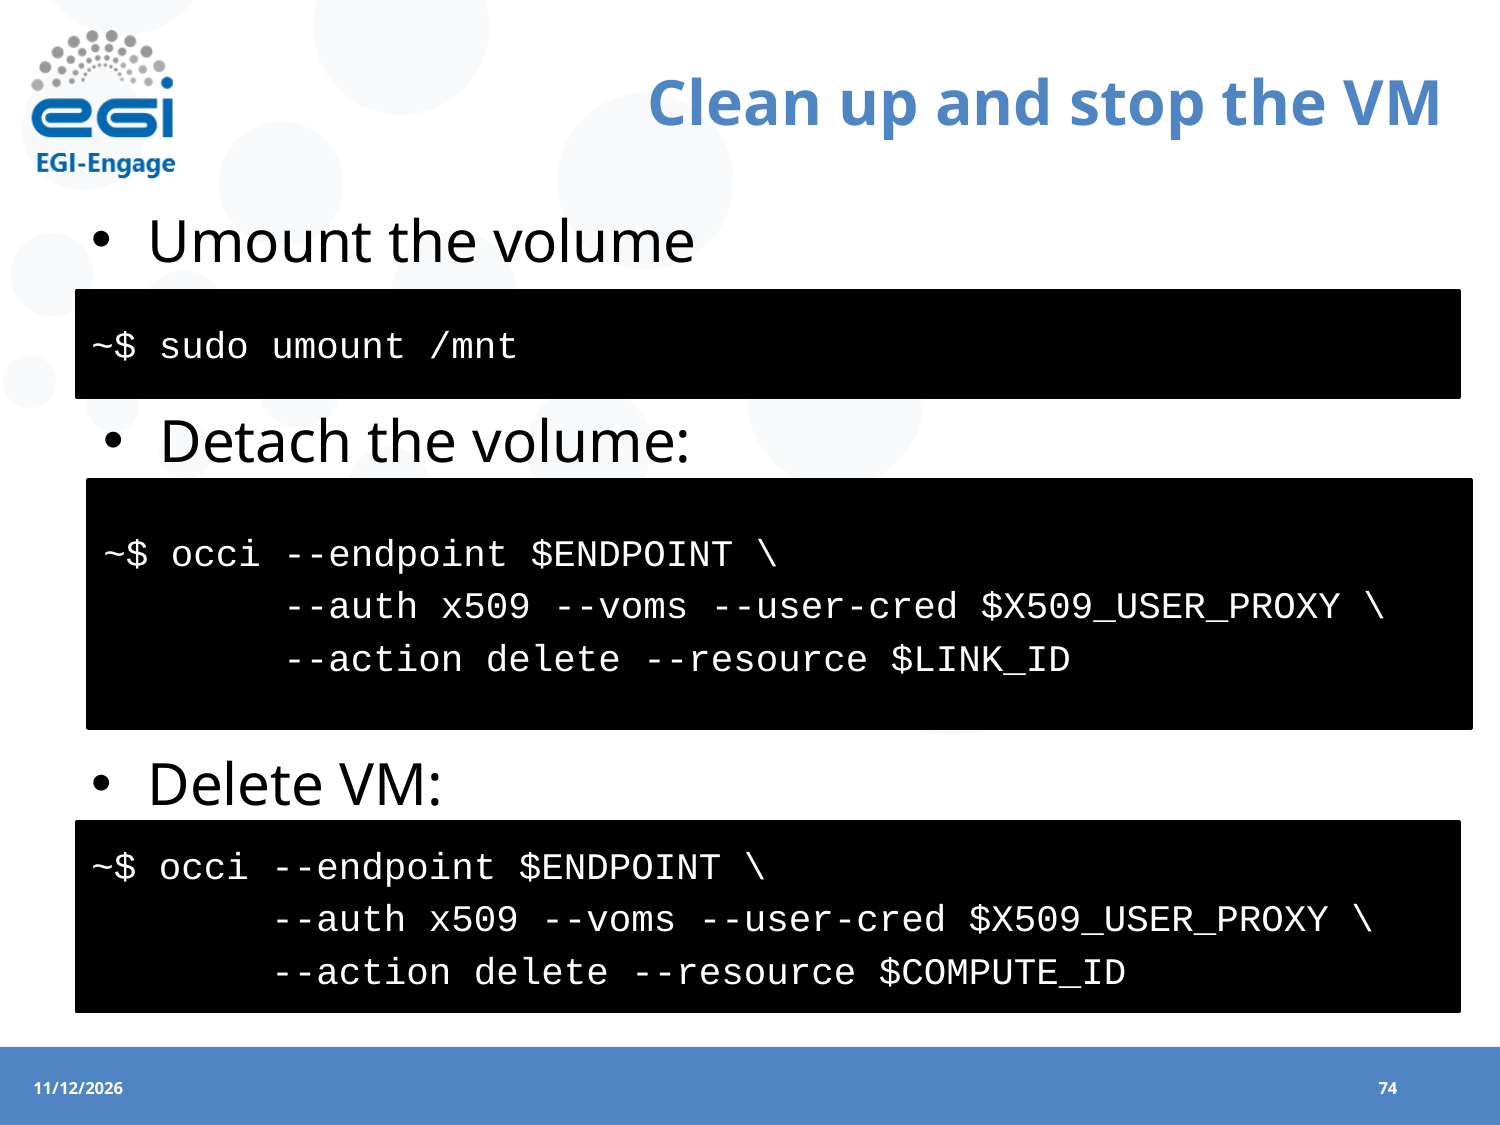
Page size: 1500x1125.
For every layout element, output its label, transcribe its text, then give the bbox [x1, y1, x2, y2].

picture [3, 0, 1076, 772]
text_box Detach the volume: [88, 397, 1471, 478]
title Clean up and stop the VM [253, 30, 1459, 171]
text_box ~$ sudo umount /mnt [75, 289, 1461, 399]
list Umount the volume [76, 196, 1459, 289]
text_box ~$ occi --endpoint $ENDPOINT \ --auth x509 --voms --user-cred $X509_USER_PROXY \ --action delete --resource $COMPUTE_ID [75, 820, 1461, 1013]
text_box ~$ occi --endpoint $ENDPOINT \ --auth x509 --voms --user-cred $X509_USER_PROXY \ --action delete --resource $LINK_ID [86, 478, 1473, 730]
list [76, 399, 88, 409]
text_box Delete VM: [76, 739, 1459, 820]
